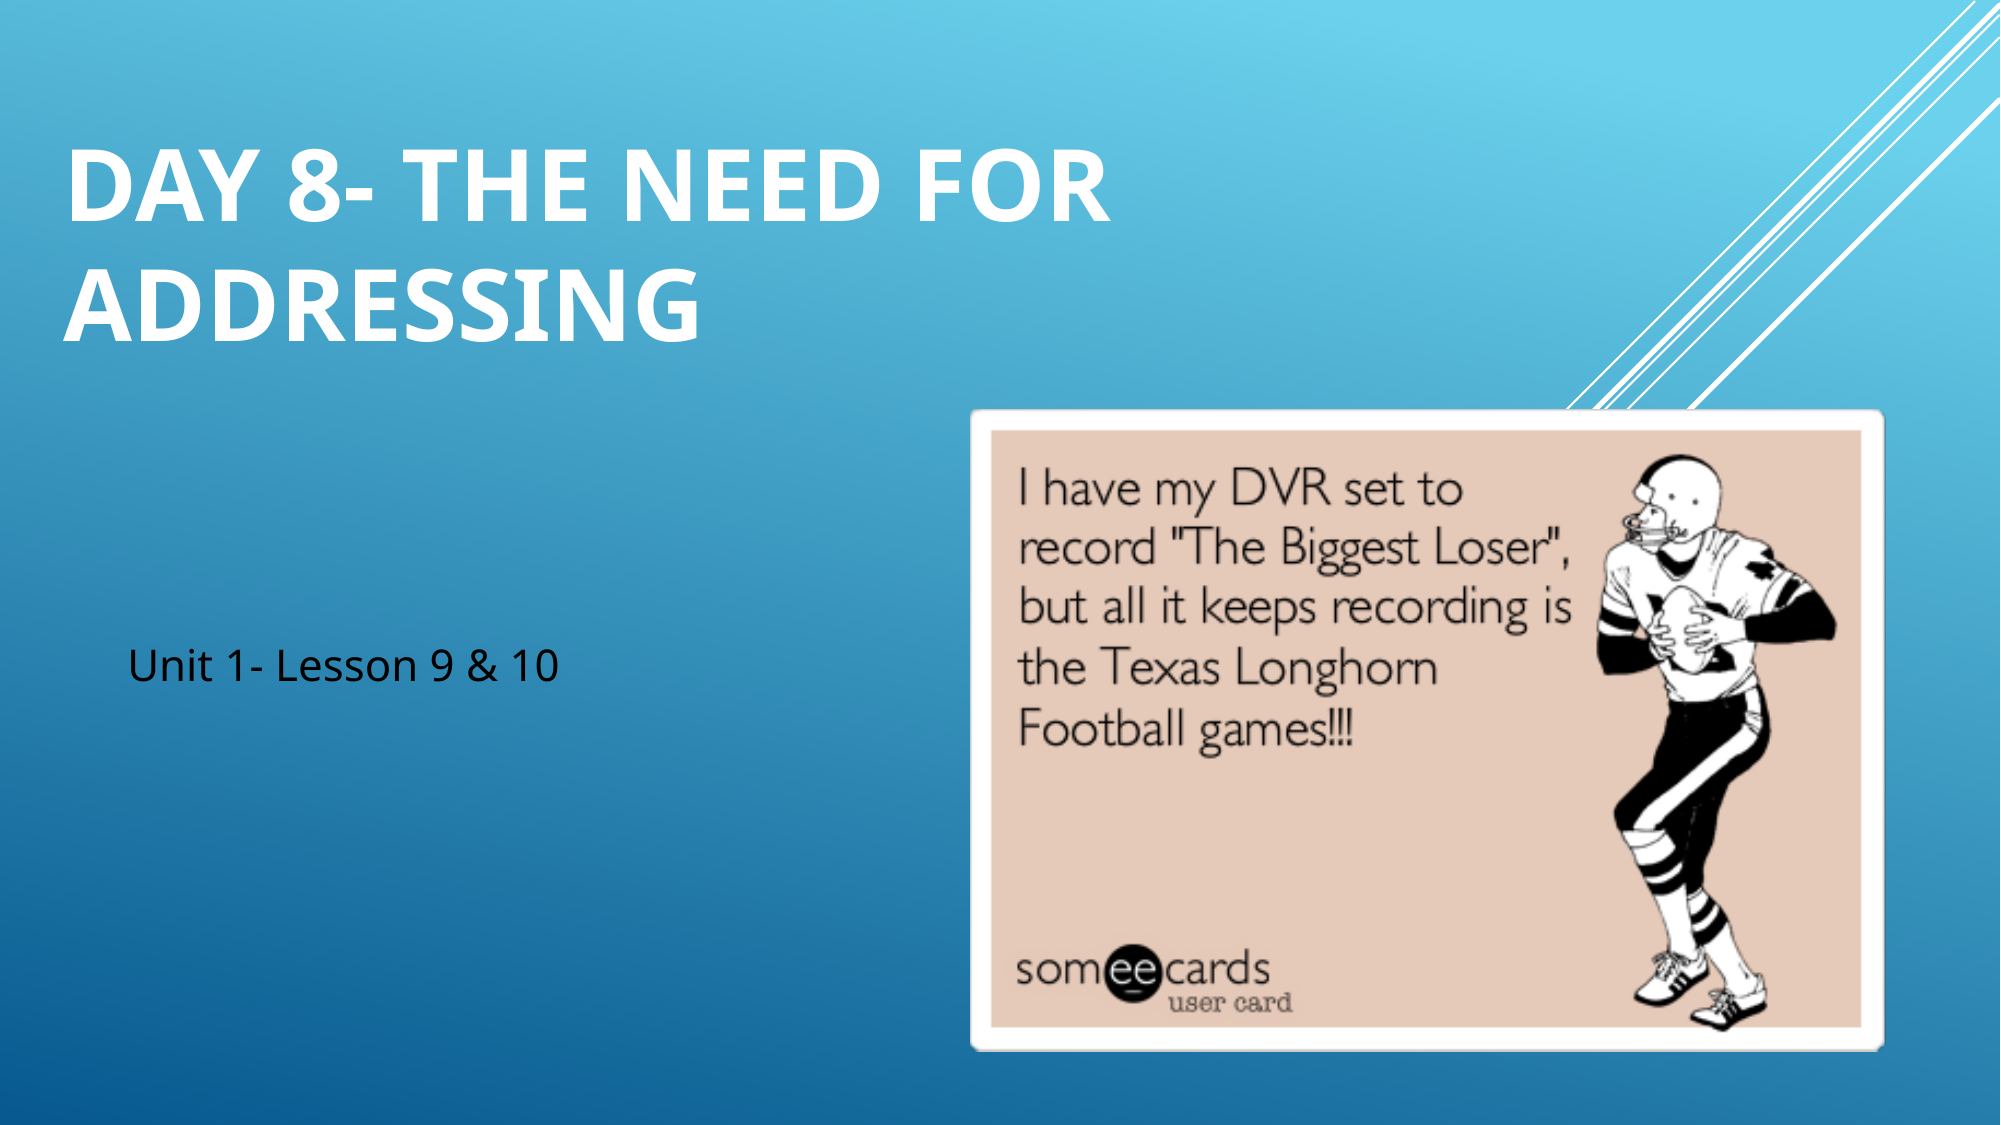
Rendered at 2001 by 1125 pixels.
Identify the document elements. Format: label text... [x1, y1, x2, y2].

title Day 8- The Need for Addressing [48, 73, 1361, 369]
subtitle Unit 1- Lesson 9 & 10 [112, 630, 970, 950]
picture [970, 408, 1888, 1052]
